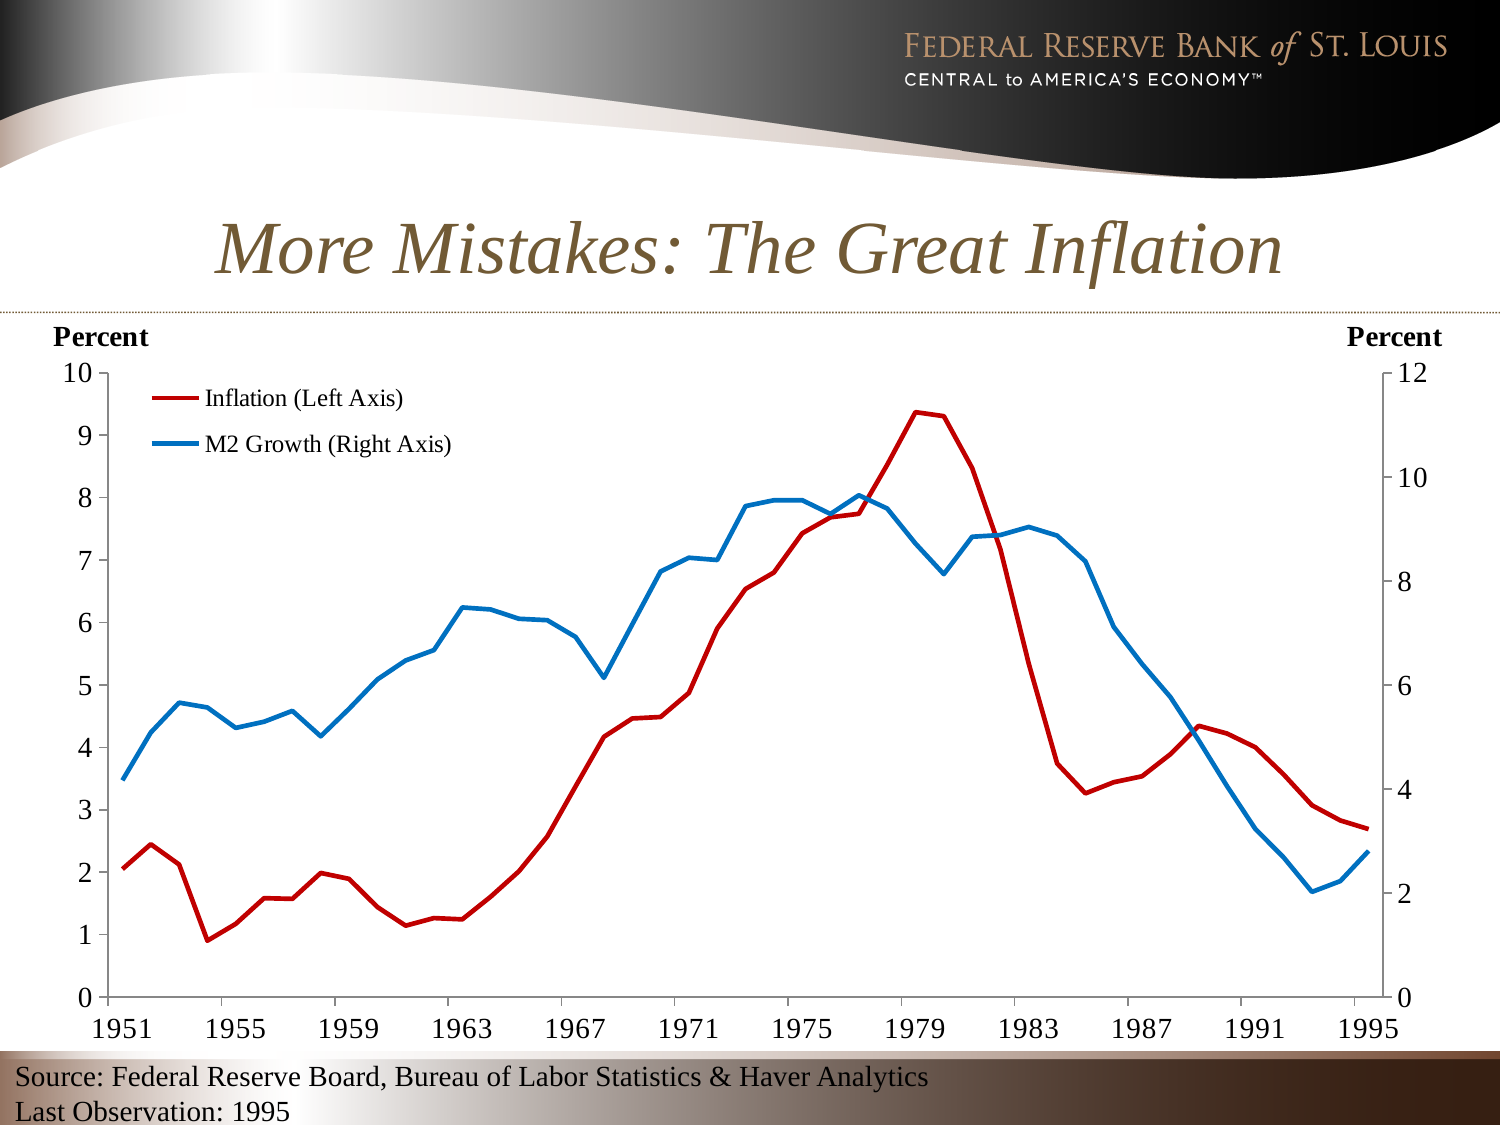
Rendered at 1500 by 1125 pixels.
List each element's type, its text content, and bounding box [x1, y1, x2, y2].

picture [0, 0, 1500, 226]
chart [38, 312, 1462, 1051]
text_box Source: Federal Reserve Board, Bureau of Labor Statistics & Haver Analytics Last Observation: 1995 [0, 1049, 1500, 1125]
title More Mistakes: The Great Inflation [87, 174, 1413, 310]
